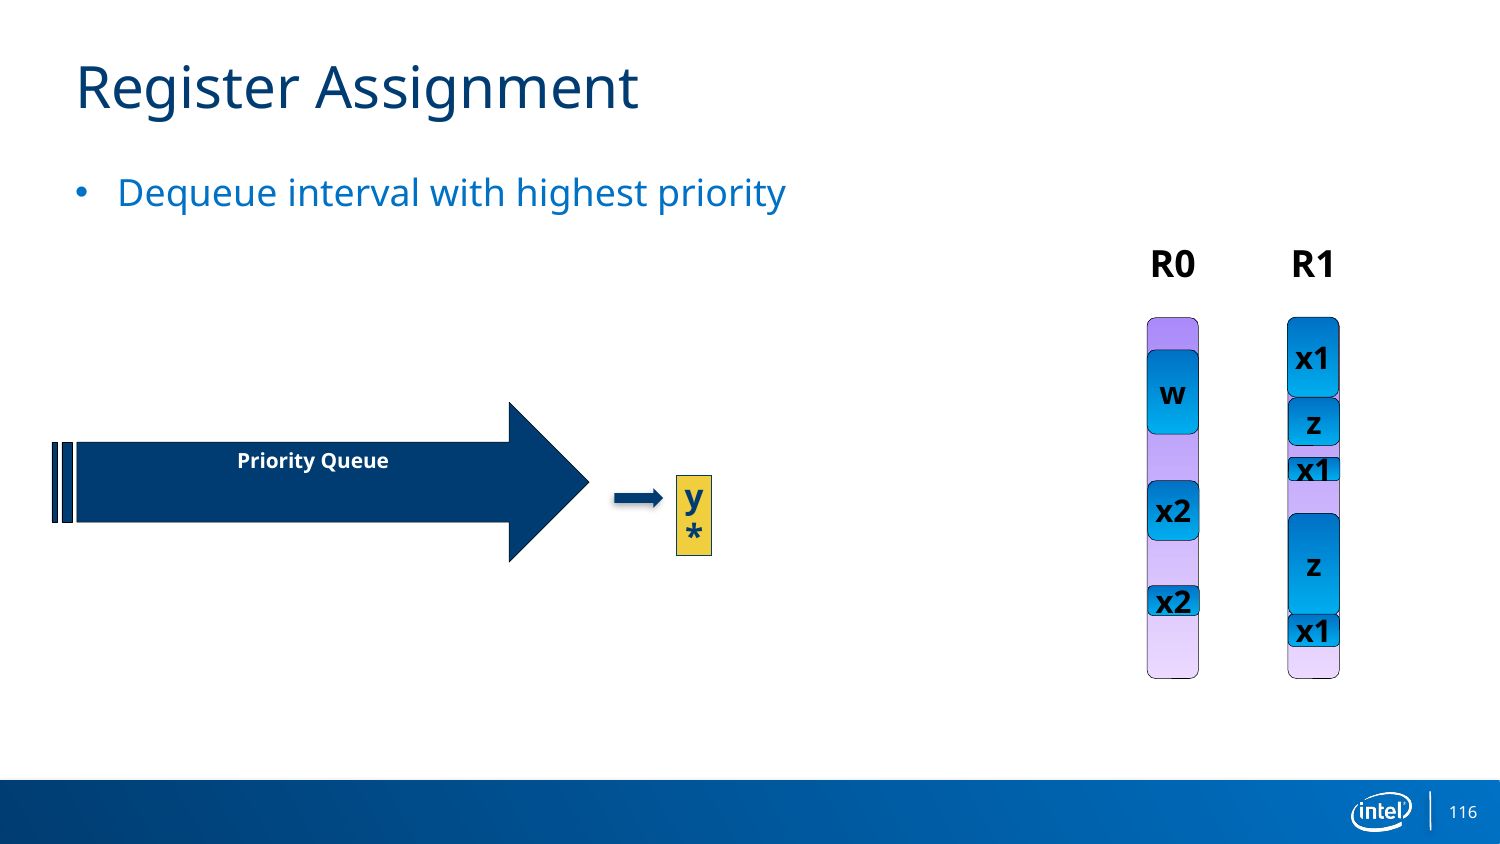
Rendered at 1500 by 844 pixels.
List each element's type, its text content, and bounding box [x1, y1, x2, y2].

text_box z [1288, 397, 1340, 446]
text_box y* [676, 475, 712, 556]
text_box R1 [1284, 239, 1344, 285]
text_box x2 [1147, 585, 1200, 616]
text_box Priority Queue [76, 402, 590, 563]
text_box x1 [1287, 317, 1339, 398]
text_box x1 [1288, 457, 1340, 481]
text_box [613, 487, 664, 509]
text_box x1 [1288, 614, 1340, 647]
text_box R0 [1143, 239, 1203, 285]
title Register Assignment [75, 50, 1425, 160]
text_box [1147, 317, 1199, 356]
text_box z [1288, 513, 1340, 614]
list Dequeue interval with highest priority [75, 168, 1425, 732]
text_box Priority Queue [51, 442, 57, 523]
text_box [1287, 392, 1340, 679]
text_box x2 [1147, 480, 1200, 541]
slide_number 116 [1127, 791, 1478, 837]
text_box w [1147, 349, 1199, 435]
text_box [1147, 534, 1199, 589]
text_box [1147, 612, 1199, 679]
text_box [1147, 428, 1199, 487]
text_box Priority Queue [61, 442, 72, 523]
text_box [1333, 325, 1340, 403]
